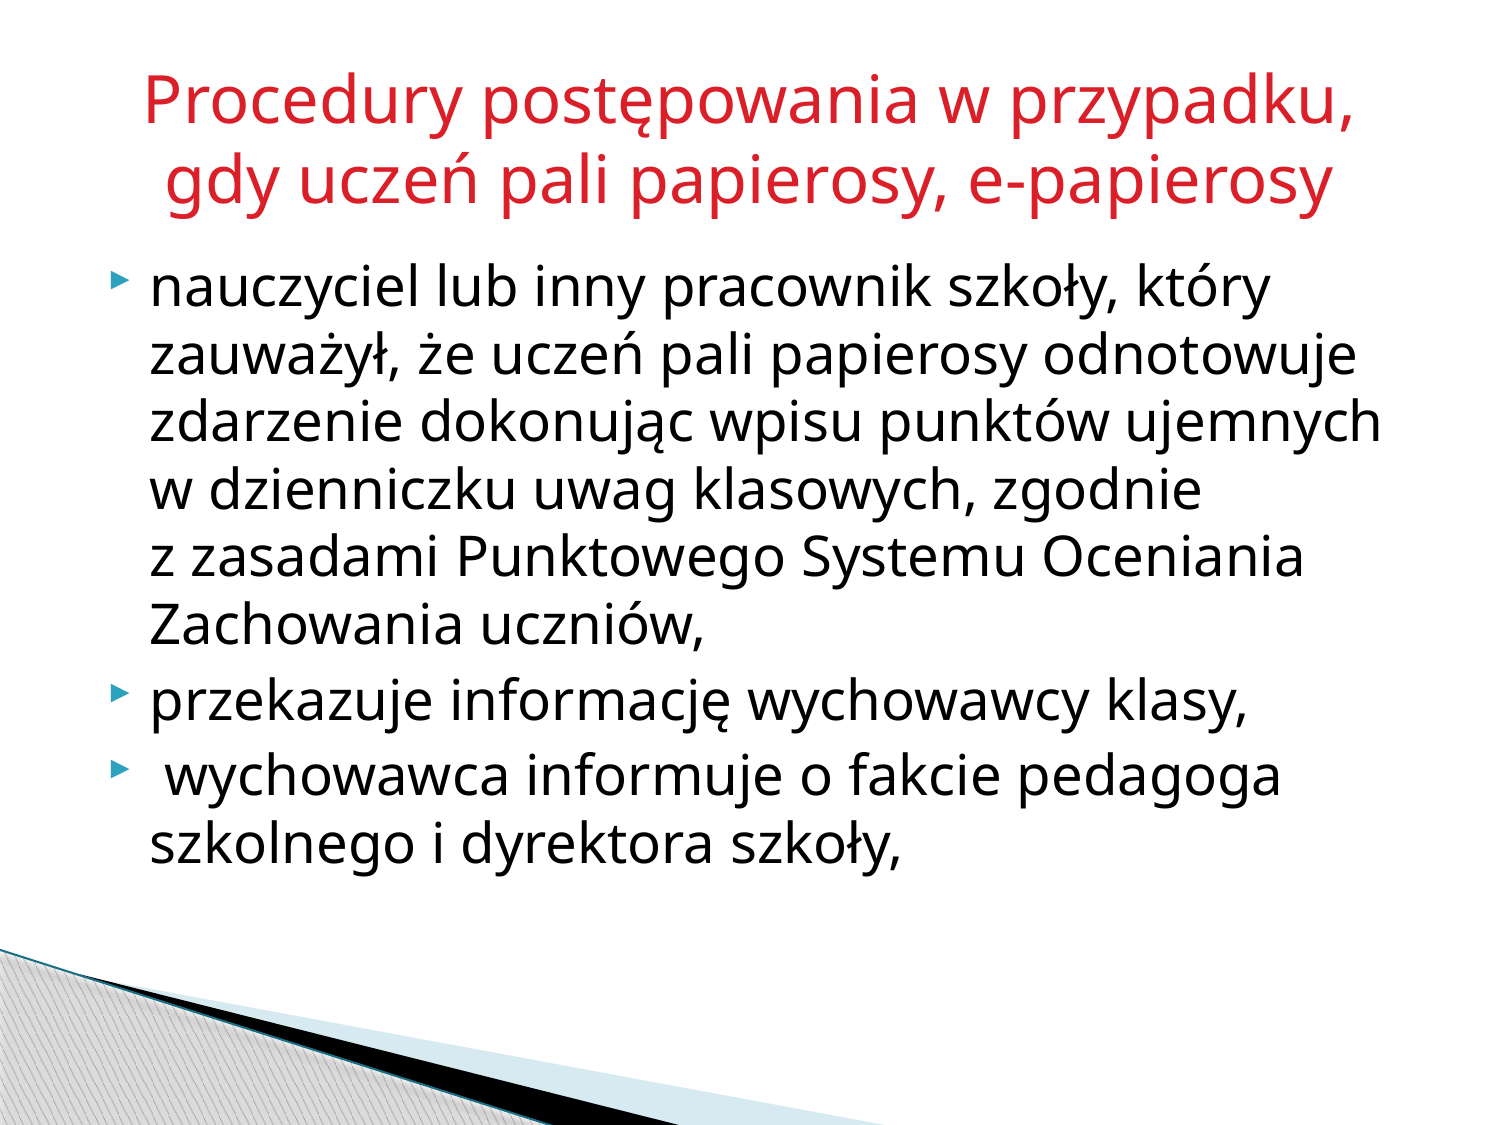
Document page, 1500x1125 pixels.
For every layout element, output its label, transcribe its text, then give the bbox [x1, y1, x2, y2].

title Procedury postępowania w przypadku, gdy uczeń pali papierosy, e-papierosy [75, 0, 1425, 274]
list nauczyciel lub inny pracownik szkoły, który zauważył, że uczeń pali papierosy odnotowuje zdarzenie dokonując wpisu punktów ujemnych w dzienniczku uwag klasowych, zgodnie z zasadami Punktowego Systemu Oceniania Zachowania uczniów, przekazuje informację wychowawcy klasy, wychowawca informuje o fakcie pedagoga szkolnego i dyrektora szkoły, [75, 274, 1425, 986]
